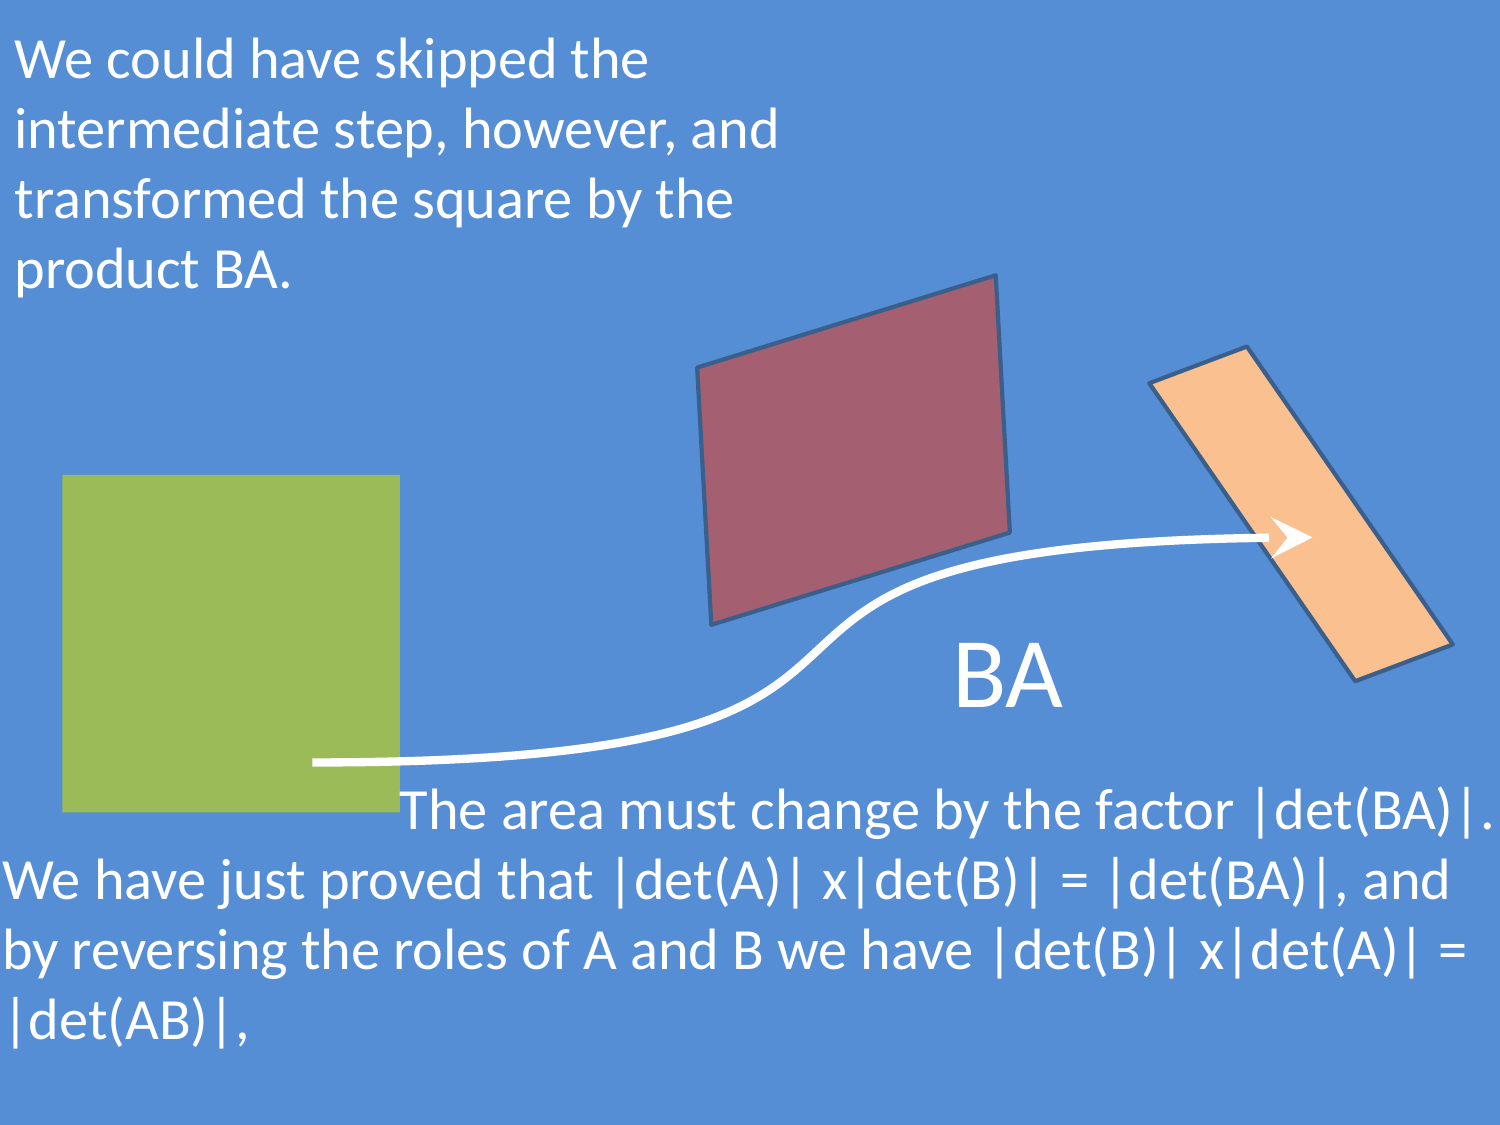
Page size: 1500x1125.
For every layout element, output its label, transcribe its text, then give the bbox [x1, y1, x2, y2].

text_box [695, 273, 1012, 535]
text_box The area must change by the factor |det(BA)|. We have just proved that |det(A)| x|det(B)| = |det(BA)|, and by reversing the roles of A and B we have |det(B)| x|det(A)| = |det(AB)|, [0, 763, 1500, 1059]
text_box We could have skipped the intermediate step, however, and transformed the square by the product BA. [0, 12, 925, 378]
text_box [312, 537, 1313, 763]
text_box [60, 473, 402, 763]
text_box [1147, 344, 1455, 684]
